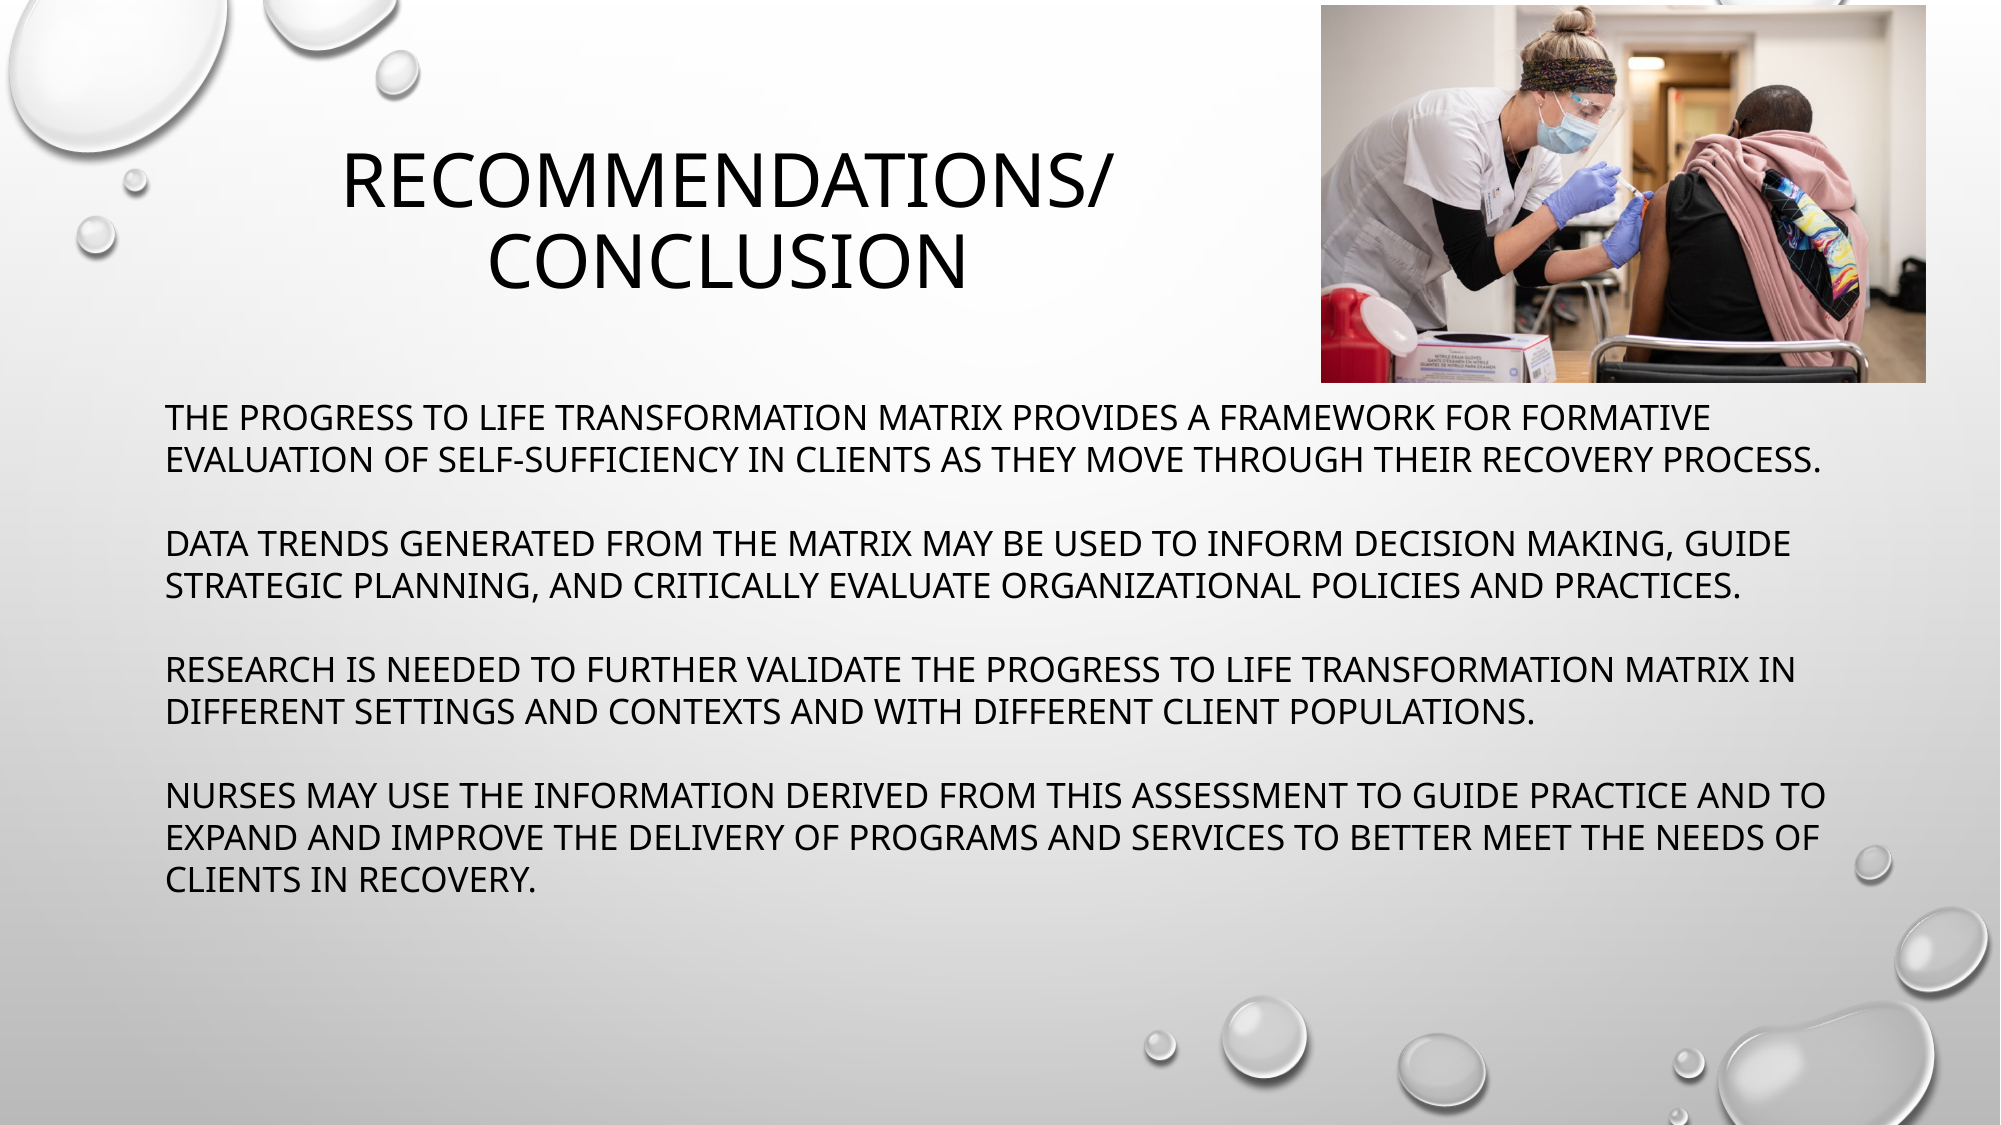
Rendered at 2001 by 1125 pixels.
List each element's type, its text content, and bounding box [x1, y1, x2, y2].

title RECOMMENDATIONS/Conclusion [135, 93, 1315, 356]
picture [0, 0, 2000, 1125]
list The Progress to Life Transformation Matrix provides a framework for formative evaluation of self-sufficiency in clients as they move through their recovery process. Data trends generated from the matrix may be used to inform decision making, guide strategic planning, and critically evaluate organizational policies and practices. Research Is needed to further validate the progress to life transformation matrix in different settings and contexts and with different client populations. Nurses may use the information derived from this assessment to guide practice and to expand and improve the delivery of programs and services to better meet the needs of clients in recovery. [149, 388, 1850, 950]
